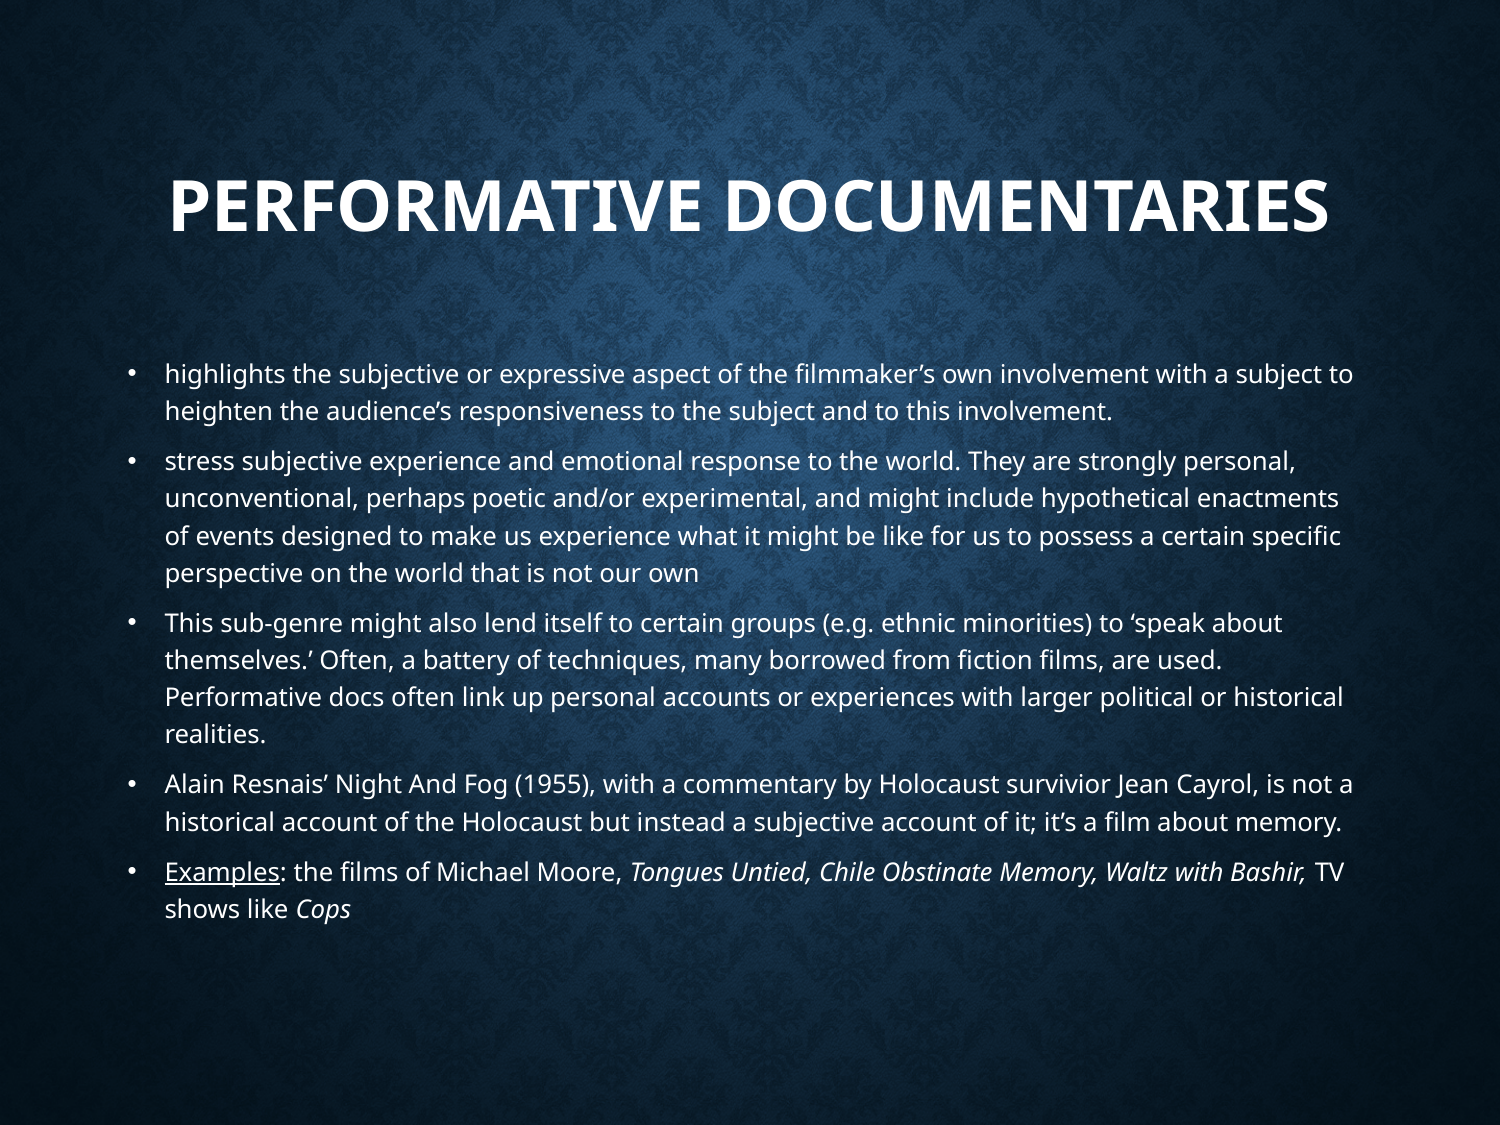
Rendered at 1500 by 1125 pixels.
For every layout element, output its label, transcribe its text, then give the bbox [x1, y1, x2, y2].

title Performative documentaries [112, 99, 1387, 318]
list highlights the subjective or expressive aspect of the filmmaker’s own involvement with a subject to heighten the audience’s responsiveness to the subject and to this involvement. stress subjective experience and emotional response to the world. They are strongly personal, unconventional, perhaps poetic and/or experimental, and might include hypothetical enactments of events designed to make us experience what it might be like for us to possess a certain specific perspective on the world that is not our own This sub-genre might also lend itself to certain groups (e.g. ethnic minorities) to ‘speak about themselves.’ Often, a battery of techniques, many borrowed from fiction films, are used. Performative docs often link up personal accounts or experiences with larger political or historical realities. Alain Resnais’ Night And Fog (1955), with a commentary by Holocaust survivior Jean Cayrol, is not a historical account of the Holocaust but instead a subjective account of it; it’s a film about memory. Examples: the films of Michael Moore, Tongues Untied, Chile Obstinate Memory, Waltz with Bashir, TV shows like Cops [112, 343, 1387, 950]
